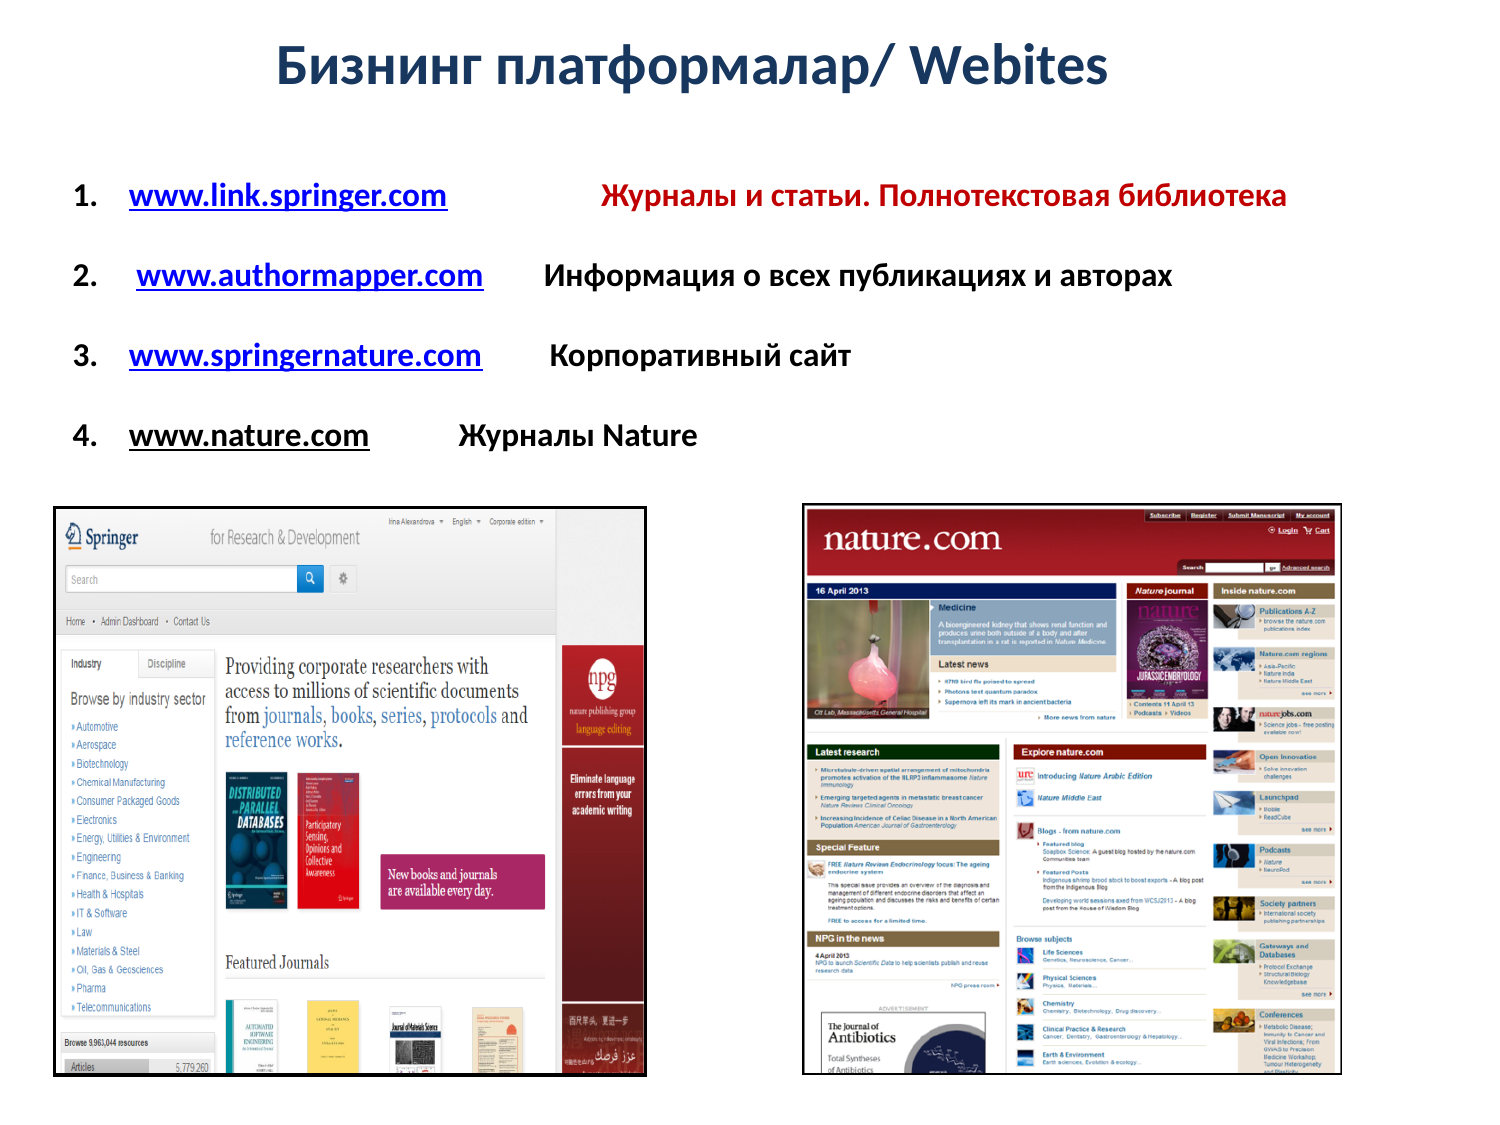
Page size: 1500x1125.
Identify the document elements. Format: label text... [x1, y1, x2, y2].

picture [803, 504, 1341, 1074]
title Бизнинг платформалар/ Webites [68, 30, 1317, 92]
text_box www.link.springer.com Журналы и статьи. Полнотекстовая библиотека www.authormapper.com Информация о всех публикациях и авторах www.springernature.com Корпоративный сайт www.nature.com Журналы Nature [60, 121, 1393, 505]
picture [55, 509, 644, 1074]
